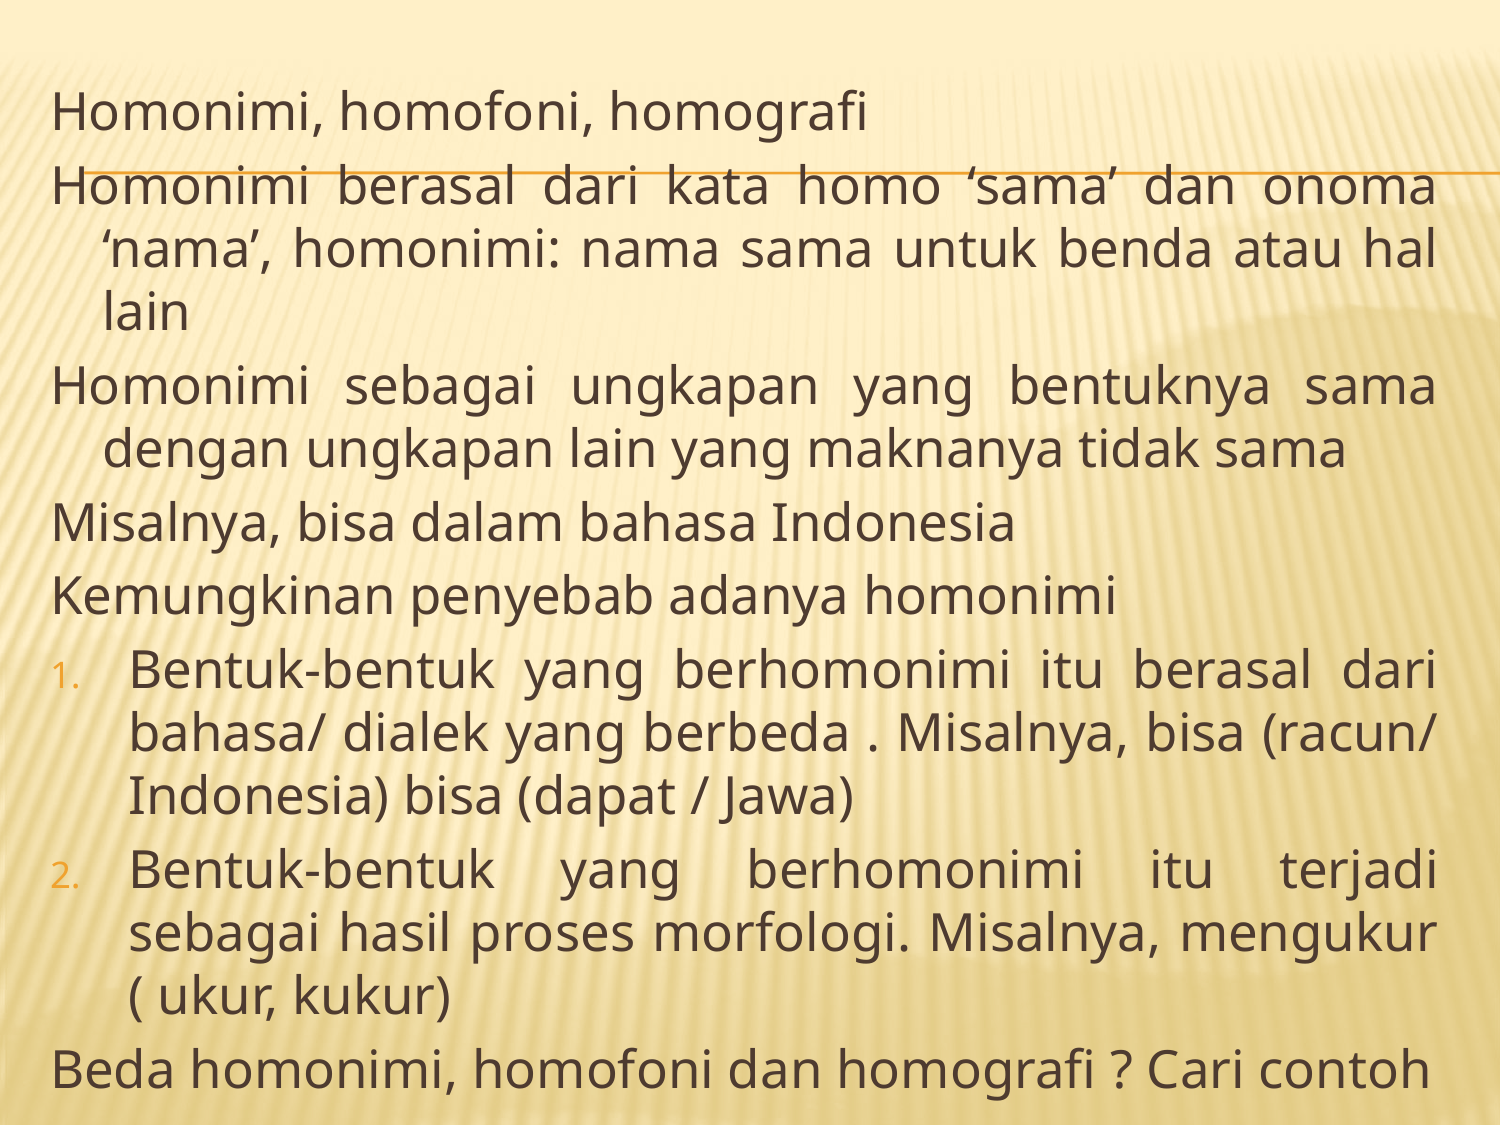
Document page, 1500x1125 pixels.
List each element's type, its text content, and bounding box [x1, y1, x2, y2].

list Homonimi, homofoni, homografi Homonimi berasal dari kata homo ‘sama’ dan onoma ‘nama’, homonimi: nama sama untuk benda atau hal lain Homonimi sebagai ungkapan yang bentuknya sama dengan ungkapan lain yang maknanya tidak sama Misalnya, bisa dalam bahasa Indonesia Kemungkinan penyebab adanya homonimi Bentuk-bentuk yang berhomonimi itu berasal dari bahasa/ dialek yang berbeda . Misalnya, bisa (racun/ Indonesia) bisa (dapat / Jawa) Bentuk-bentuk yang berhomonimi itu terjadi sebagai hasil proses morfologi. Misalnya, mengukur ( ukur, kukur) Beda homonimi, homofoni dan homografi ? Cari contoh [35, 70, 1454, 1125]
